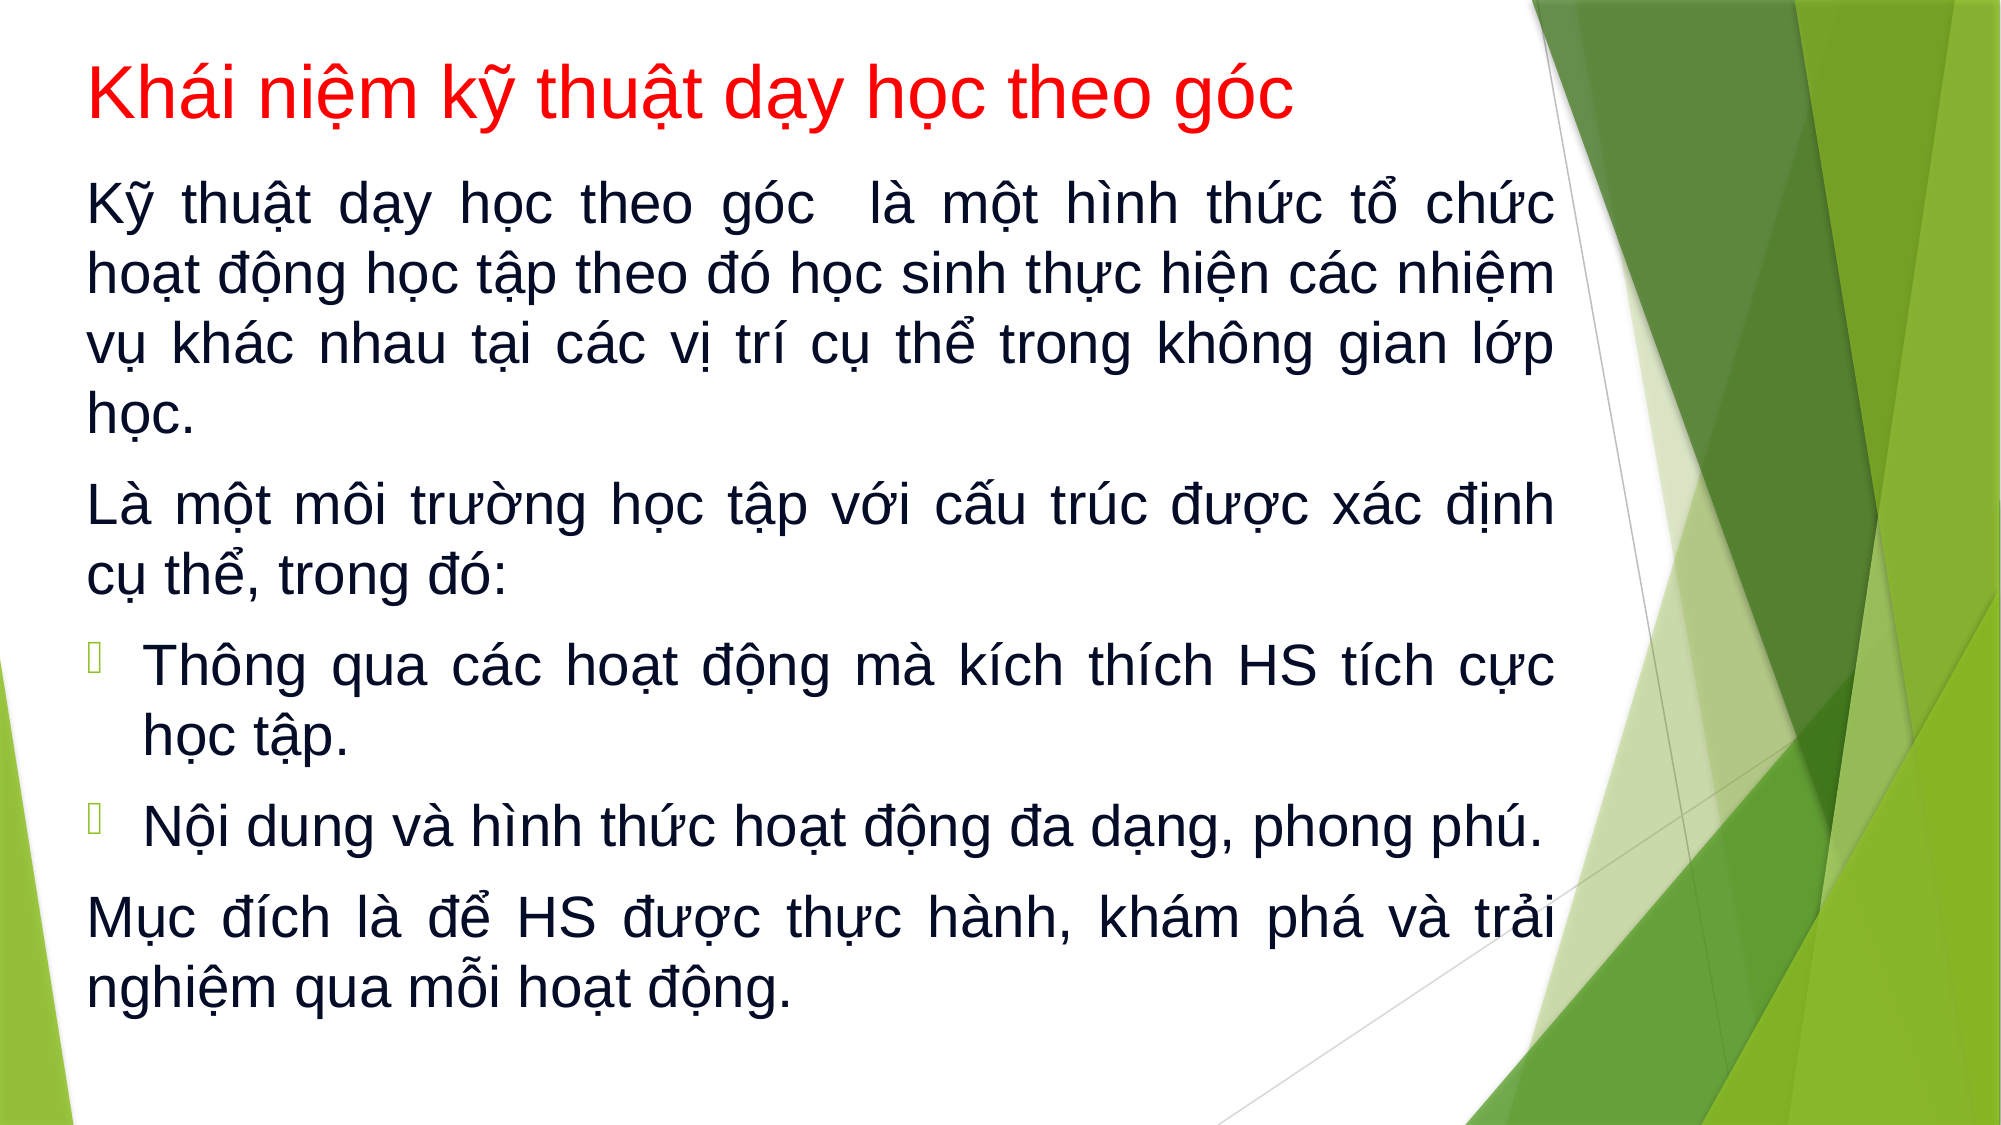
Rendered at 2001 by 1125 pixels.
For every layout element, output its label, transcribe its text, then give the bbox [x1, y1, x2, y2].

text_box Kỹ thuật dạy học theo góc là một hình thức tổ chức hoạt động học tập theo đó học sinh thực hiện các nhiệm vụ khác nhau tại các vị trí cụ thể trong không gian lớp học. Là một môi trường học tập với cấu trúc được xác định cụ thể, trong đó: Thông qua các hoạt động mà kích thích HS tích cực học tập. Nội dung và hình thức hoạt động đa dạng, phong phú. Mục đích là để HS được thực hành, khám phá và trải nghiệm qua mỗi hoạt động. [71, 158, 1573, 1030]
text_box Khái niệm kỹ thuật dạy học theo góc [71, 36, 1482, 146]
